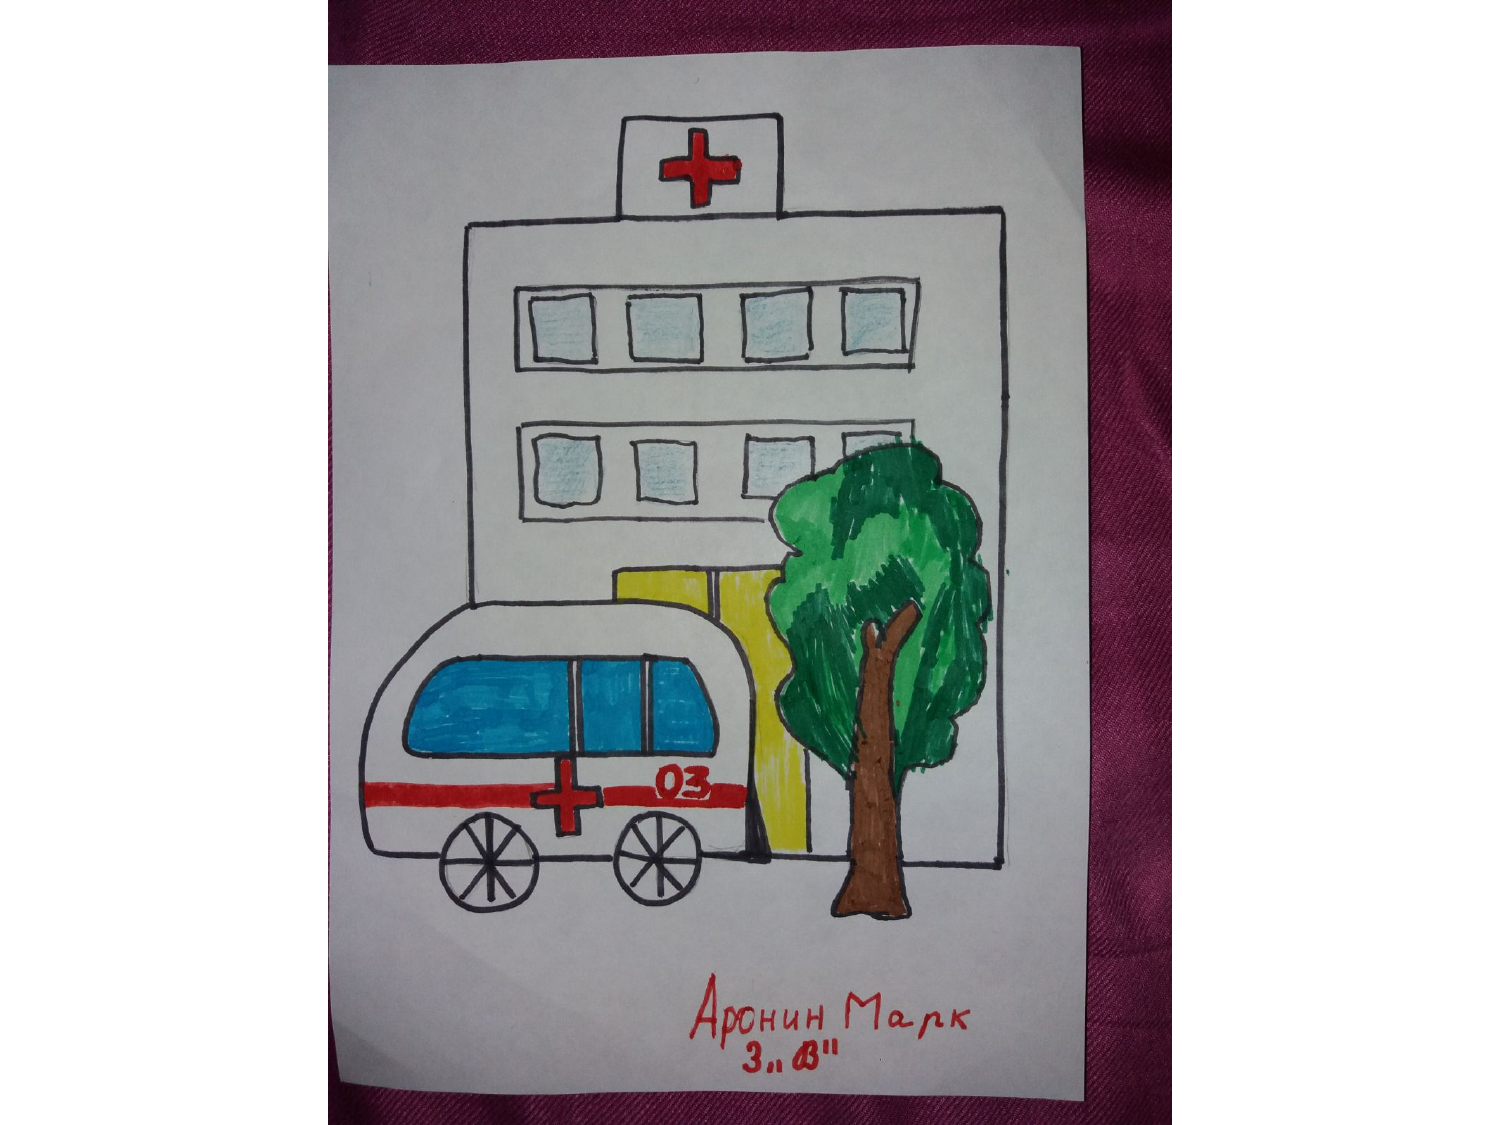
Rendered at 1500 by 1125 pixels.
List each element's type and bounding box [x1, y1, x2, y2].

picture [327, 0, 1173, 1125]
